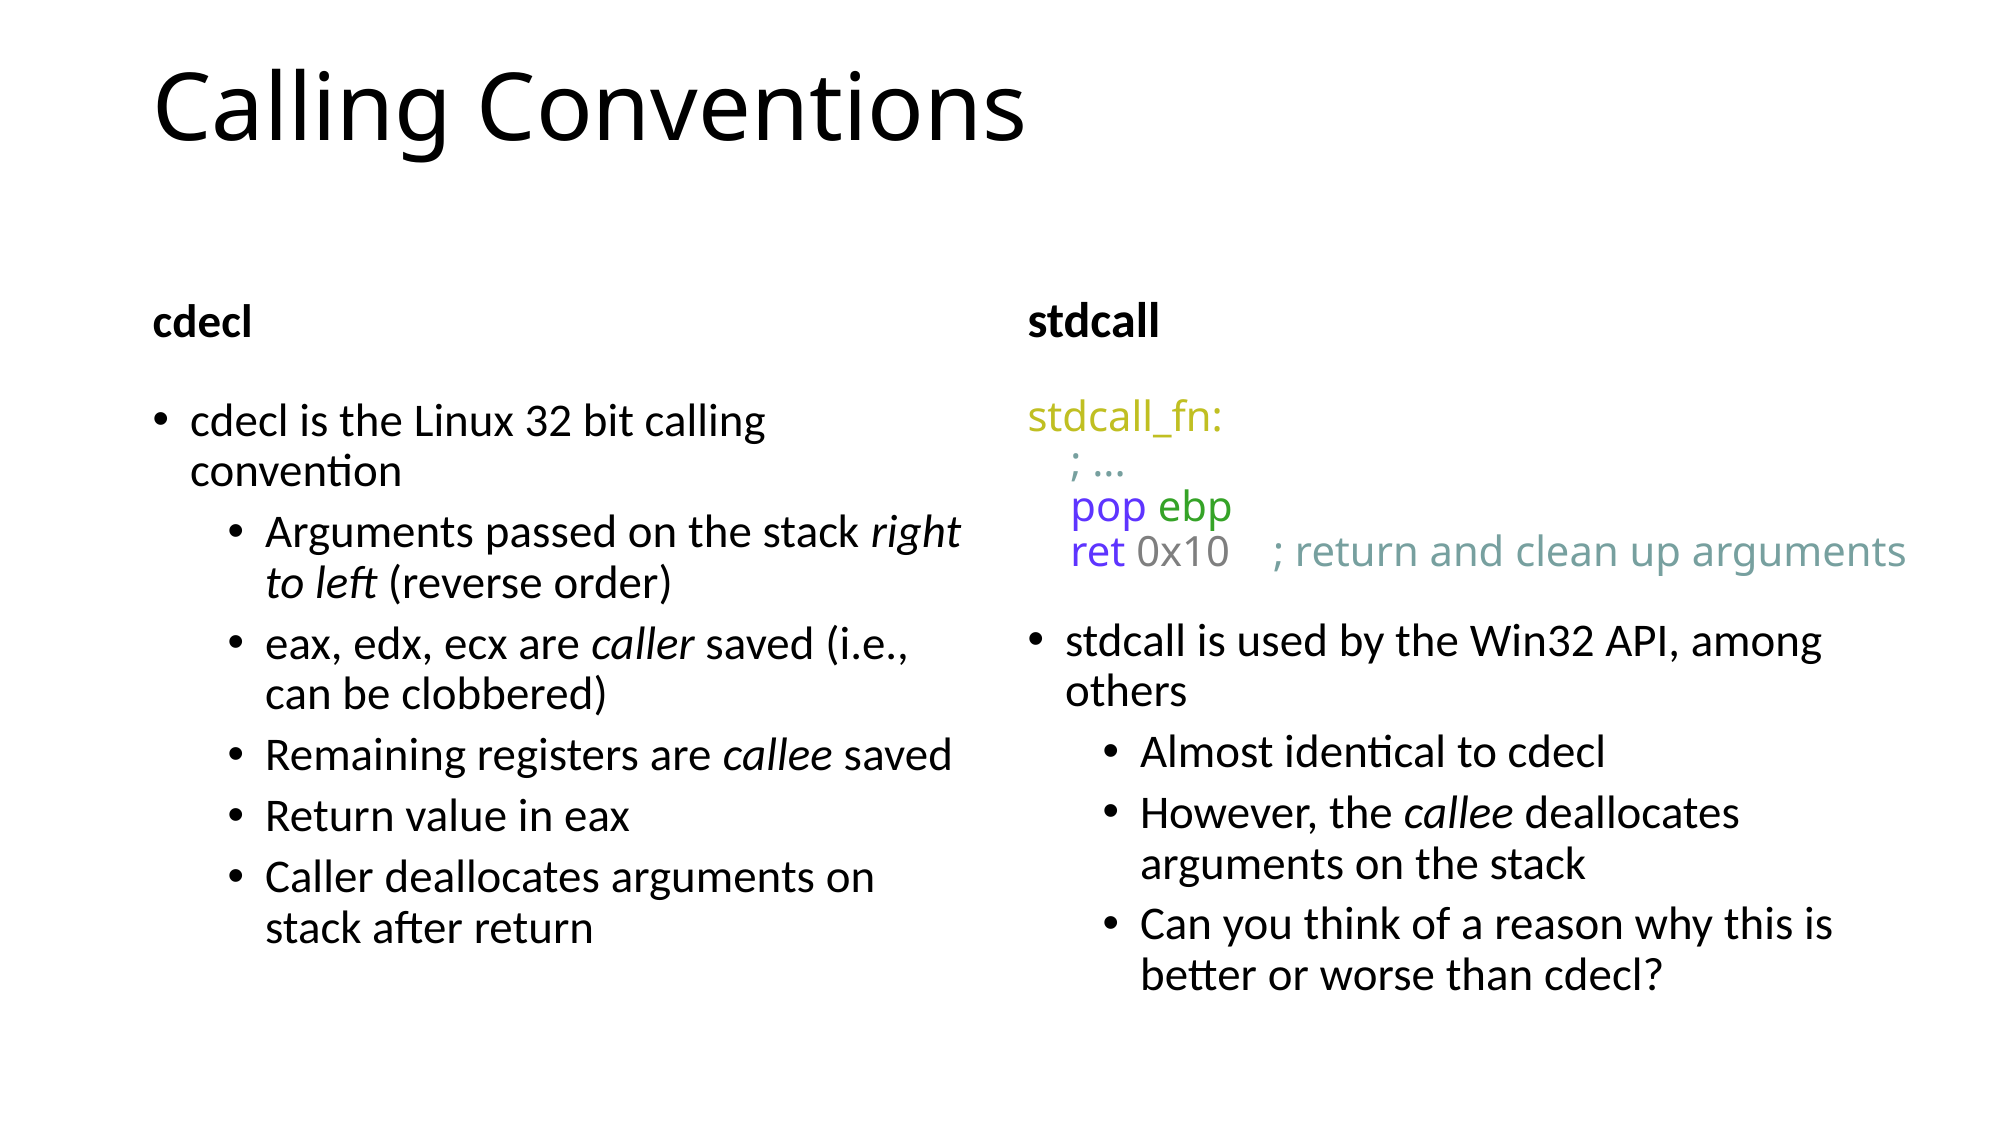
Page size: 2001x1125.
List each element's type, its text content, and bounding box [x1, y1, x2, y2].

list cdecl is the Linux 32 bit calling convention Arguments passed on the stack right to left (reverse order) eax, edx, ecx are caller saved (i.e., can be clobbered) Remaining registers are callee saved Return value in eax Caller deallocates arguments on stack after return [137, 388, 984, 1108]
list stdcall [1012, 220, 1863, 356]
list stdcall_fn: ; ... pop ebp ret 0x10 ; return and clean up arguments stdcall is used by the Win32 API, among others Almost identical to cdecl However, the callee deallocates arguments on the stack Can you think of a reason why this is better or worse than cdecl? [1012, 388, 1943, 1108]
list cdecl [137, 220, 984, 356]
title Calling Conventions [137, 1, 1863, 219]
